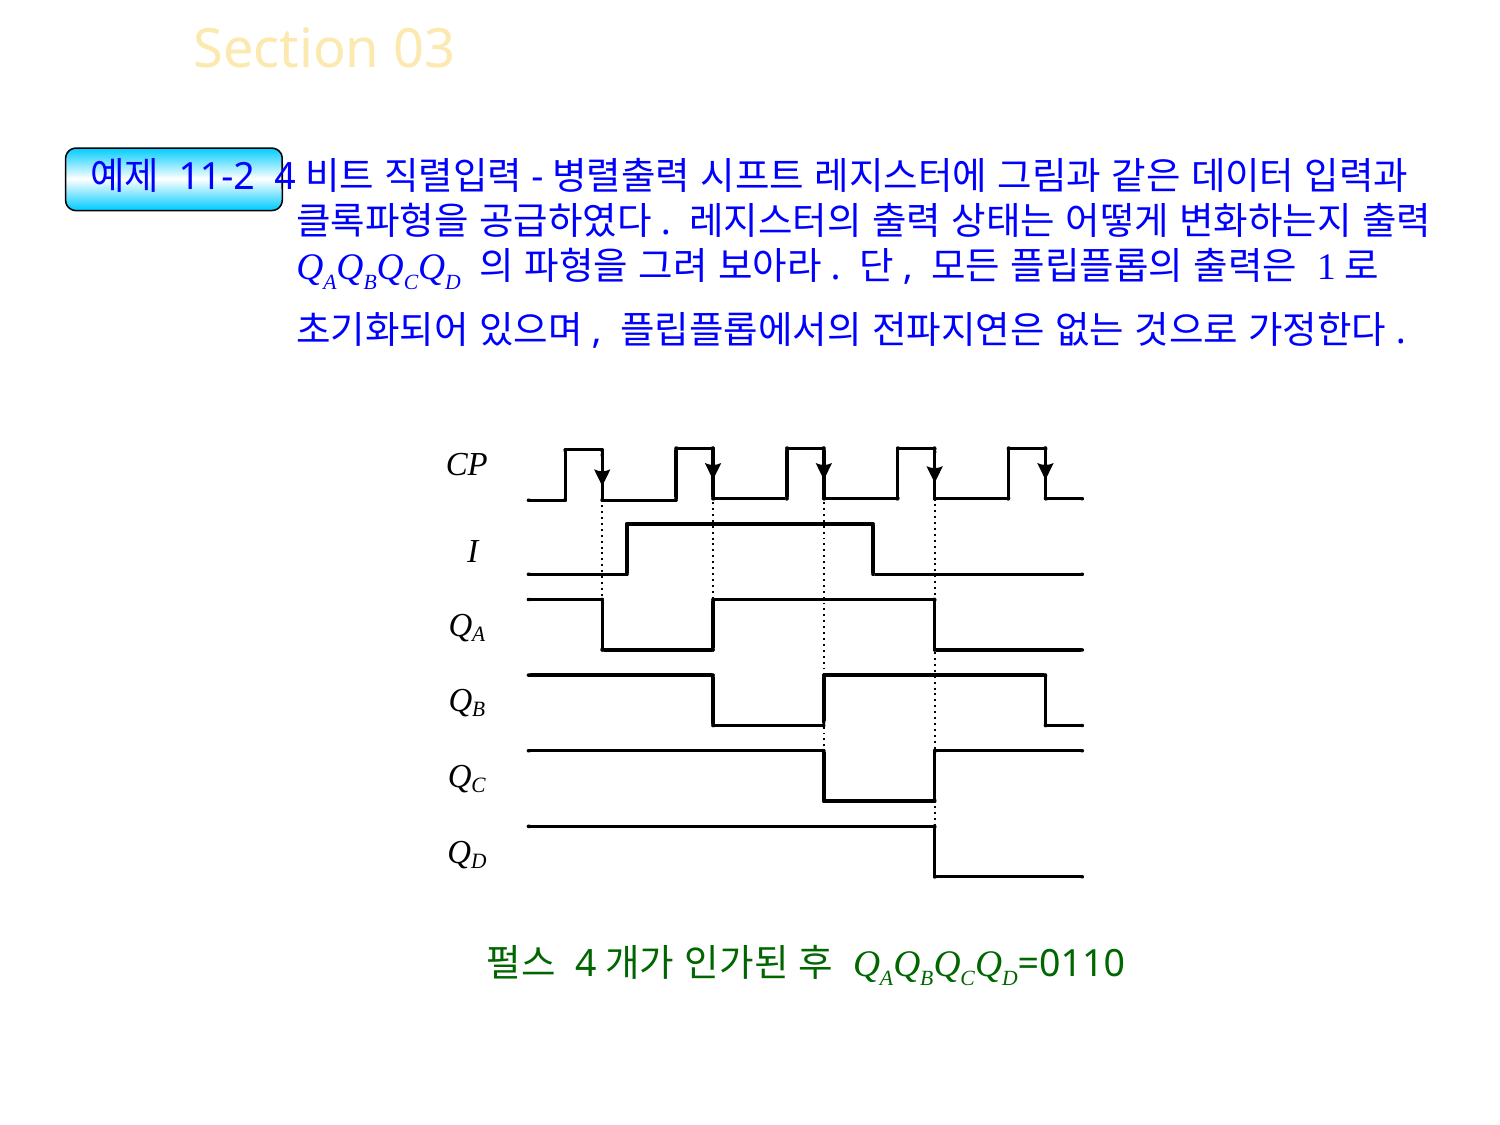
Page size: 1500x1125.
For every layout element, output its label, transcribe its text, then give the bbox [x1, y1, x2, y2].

list 예제 11-2 4비트 직렬입력-병렬출력 시프트 레지스터에 그림과 같은 데이터 입력과 클록파형을 공급하였다. 레지스터의 출력 상태는 어떻게 변화하는지 출력 QAQBQCQD 의 파형을 그려 보아라. 단, 모든 플립플롭의 출력은 1로 초기화되어 있으며, 플립플롭에서의 전파지연은 없는 것으로 가정한다. [75, 144, 1450, 961]
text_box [410, 426, 1089, 886]
text_box [65, 148, 75, 211]
text_box 펄스 4개가 인가된 후 QAQBQCQD=0110 [471, 931, 1141, 998]
text_box Section 03 직렬입력-병렬출력 레지스터 [178, 9, 1339, 82]
